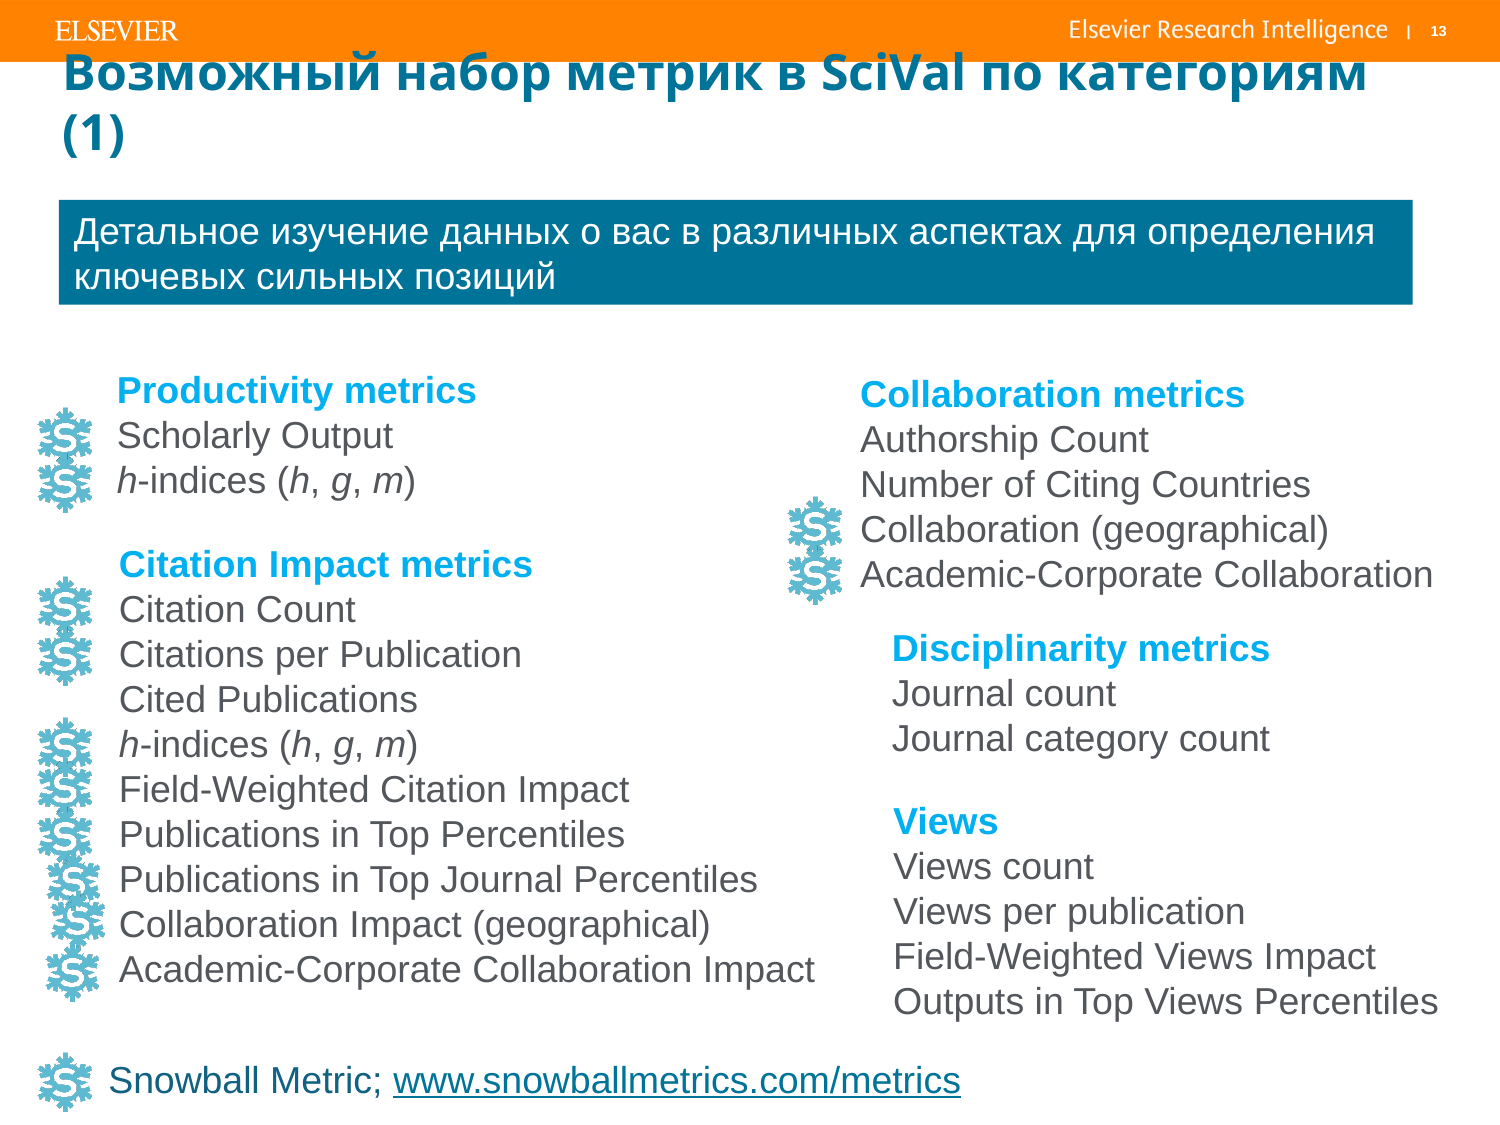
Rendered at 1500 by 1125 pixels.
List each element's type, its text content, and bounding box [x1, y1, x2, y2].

text_box Disciplinarity metrics Journal count Journal category count [877, 616, 1286, 767]
text_box Collaboration metrics Authorship Count Number of Citing Countries Collaboration (geographical) Academic-Corporate Collaboration [845, 362, 1449, 603]
text_box Детальное изучение данных о вас в различных аспектах для определения ключевых сильных позиций [57, 198, 1415, 307]
picture [37, 576, 92, 687]
text_box Citation Impact metrics Citation Count Citations per Publication Cited Publications h-indices (h, g, m) Field-Weighted Citation Impact Publications in Top Percentiles Publications in Top Journal Percentiles Collaboration Impact (geographical) Academic-Corporate Collaboration Impact [104, 532, 831, 997]
text_box Productivity metrics Scholarly Output h-indices (h, g, m) [102, 359, 492, 509]
picture [37, 406, 92, 513]
text_box Views Views count Views per publication Field-Weighted Views Impact Outputs in Top Views Percentiles [878, 789, 1454, 1030]
picture [787, 496, 842, 605]
picture [0, 0, 1500, 62]
text_box Snowball Metric; www.snowballmetrics.com/metrics [93, 1049, 987, 1109]
title Возможный набор метрик в SciVal по категориям (1) [47, 81, 1445, 179]
picture [37, 1052, 92, 1113]
picture [37, 716, 105, 1002]
